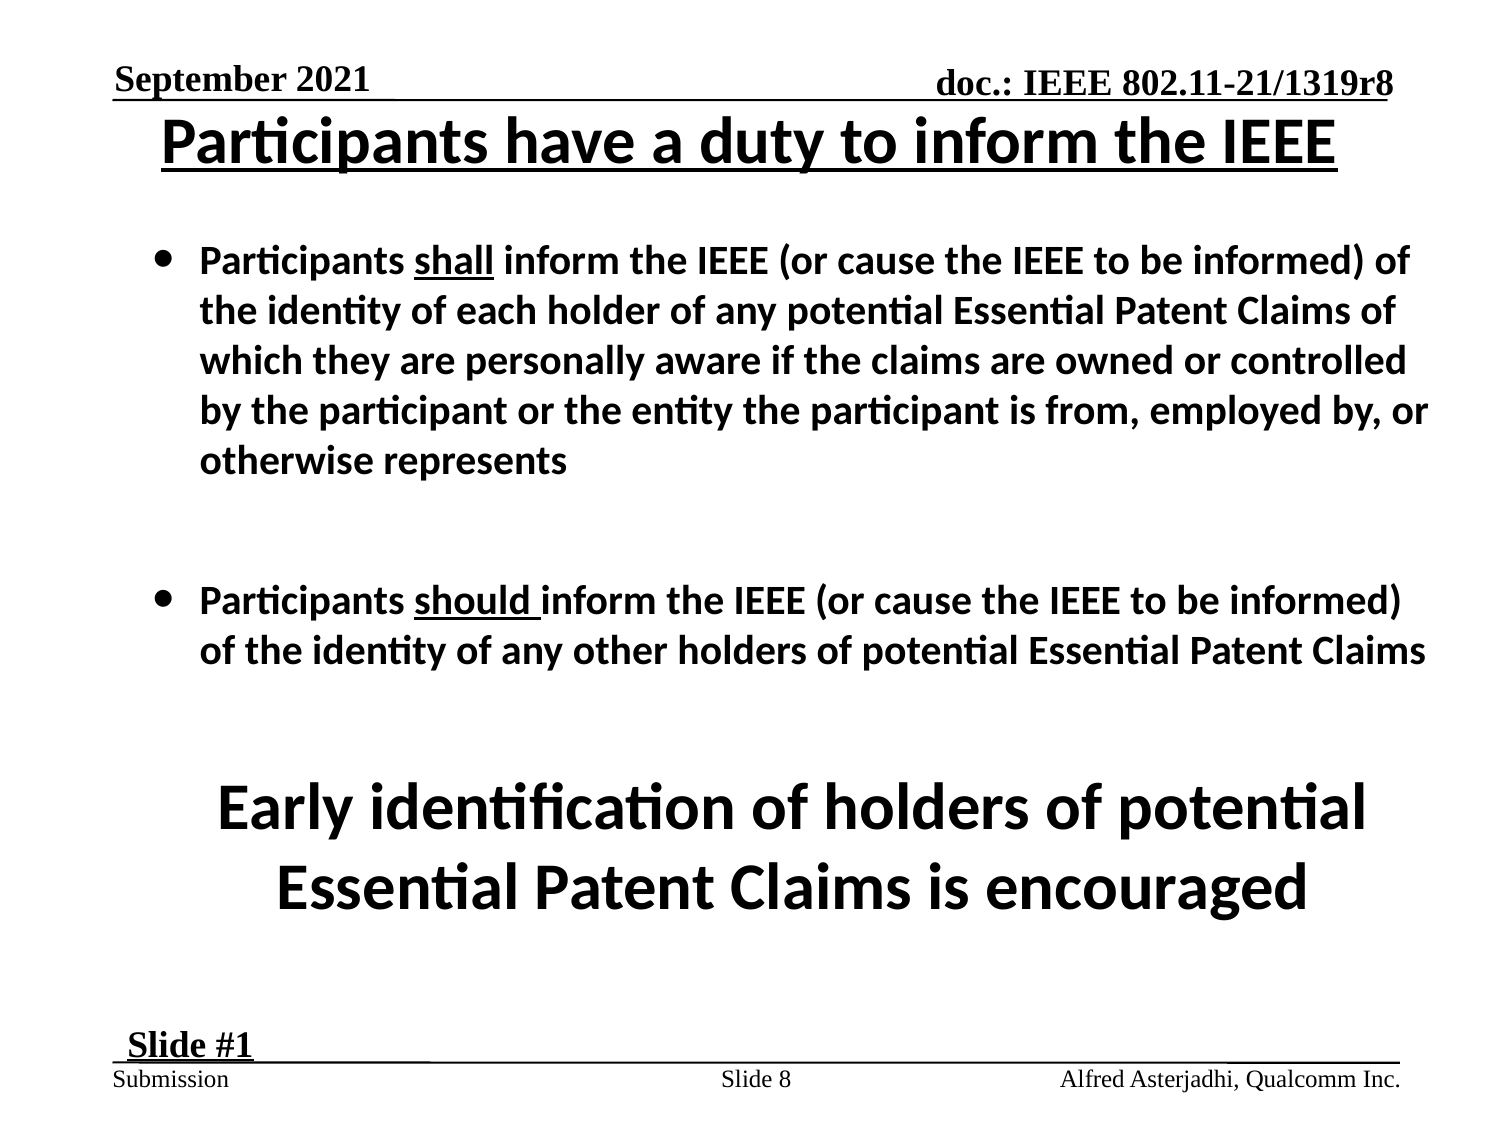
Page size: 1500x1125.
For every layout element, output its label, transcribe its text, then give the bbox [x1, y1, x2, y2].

text_box Slide #1 [112, 1012, 269, 1073]
title Participants have a duty to inform the IEEE [112, 112, 1388, 163]
footer Alfred Asterjadhi, Qualcomm Inc. [878, 1061, 1402, 1093]
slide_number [114, 54, 493, 100]
list Participants shall inform the IEEE (or cause the IEEE to be informed) of the identity of each holder of any potential Essential Patent Claims of which they are personally aware if the claims are owned or controlled by the participant or the entity the participant is from, employed by, or otherwise represents Participants should inform the IEEE (or cause the IEEE to be informed) of the identity of any other holders of potential Essential Patent Claims Early identification of holders of potential Essential Patent Claims is encouraged [62, 224, 1451, 901]
slide_number Slide 8 [712, 1061, 800, 1123]
